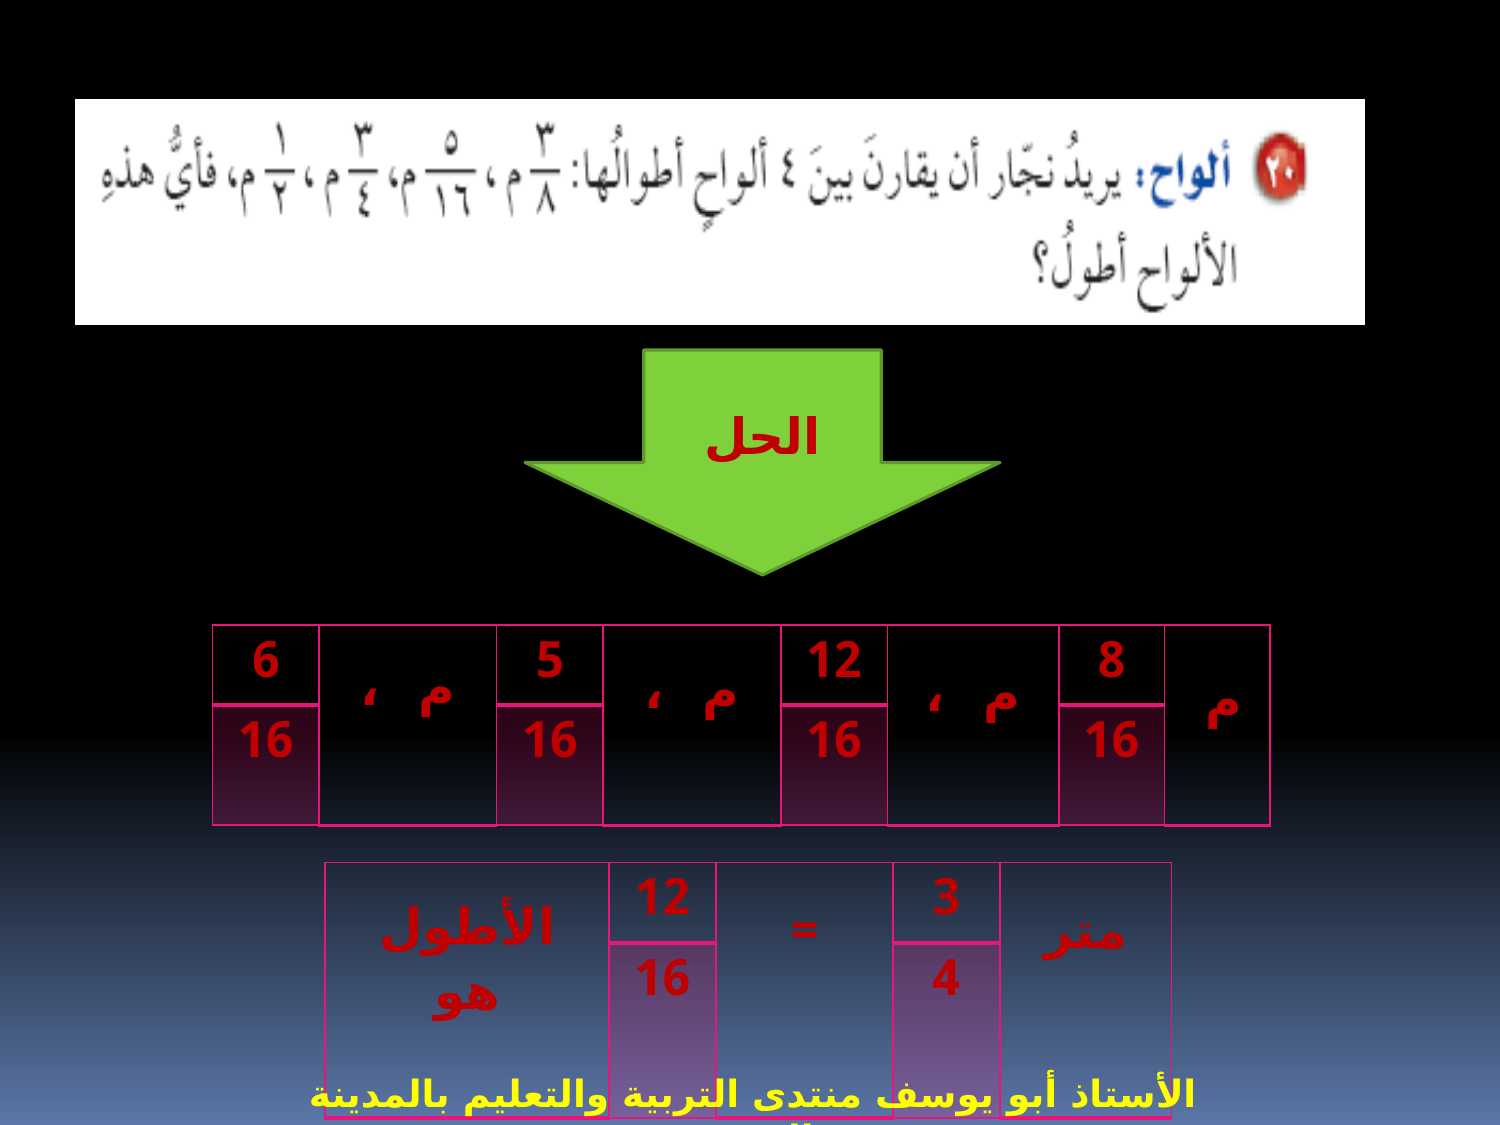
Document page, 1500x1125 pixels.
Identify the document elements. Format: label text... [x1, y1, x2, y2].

table_header متر [1001, 863, 1171, 1062]
table_cell 16 [610, 945, 715, 1062]
table_header م ، [320, 626, 496, 824]
text_box الأستاذ أبو يوسف منتدى التربية والتعليم بالمدينة المنورة [275, 1062, 1232, 1125]
table_cell 16 [497, 707, 602, 824]
table_header 3 [894, 863, 999, 941]
table_header = [717, 863, 892, 1062]
table_header م ، [888, 626, 1058, 824]
table_header الأطول هو [326, 863, 608, 1062]
picture [74, 99, 1365, 326]
table_cell 4 [894, 945, 999, 1062]
table_header 5 [497, 626, 602, 703]
table_cell 16 [1060, 707, 1164, 824]
table_cell 16 [213, 707, 318, 824]
table_header م ، [604, 626, 780, 824]
table_header 6 [213, 626, 318, 703]
table_header 12 [610, 863, 715, 941]
table_header 12 [782, 626, 887, 703]
table_cell 16 [782, 707, 887, 824]
text_box الحل [523, 348, 1002, 577]
table_header 8 [1060, 626, 1164, 703]
table_header م [1165, 626, 1269, 824]
